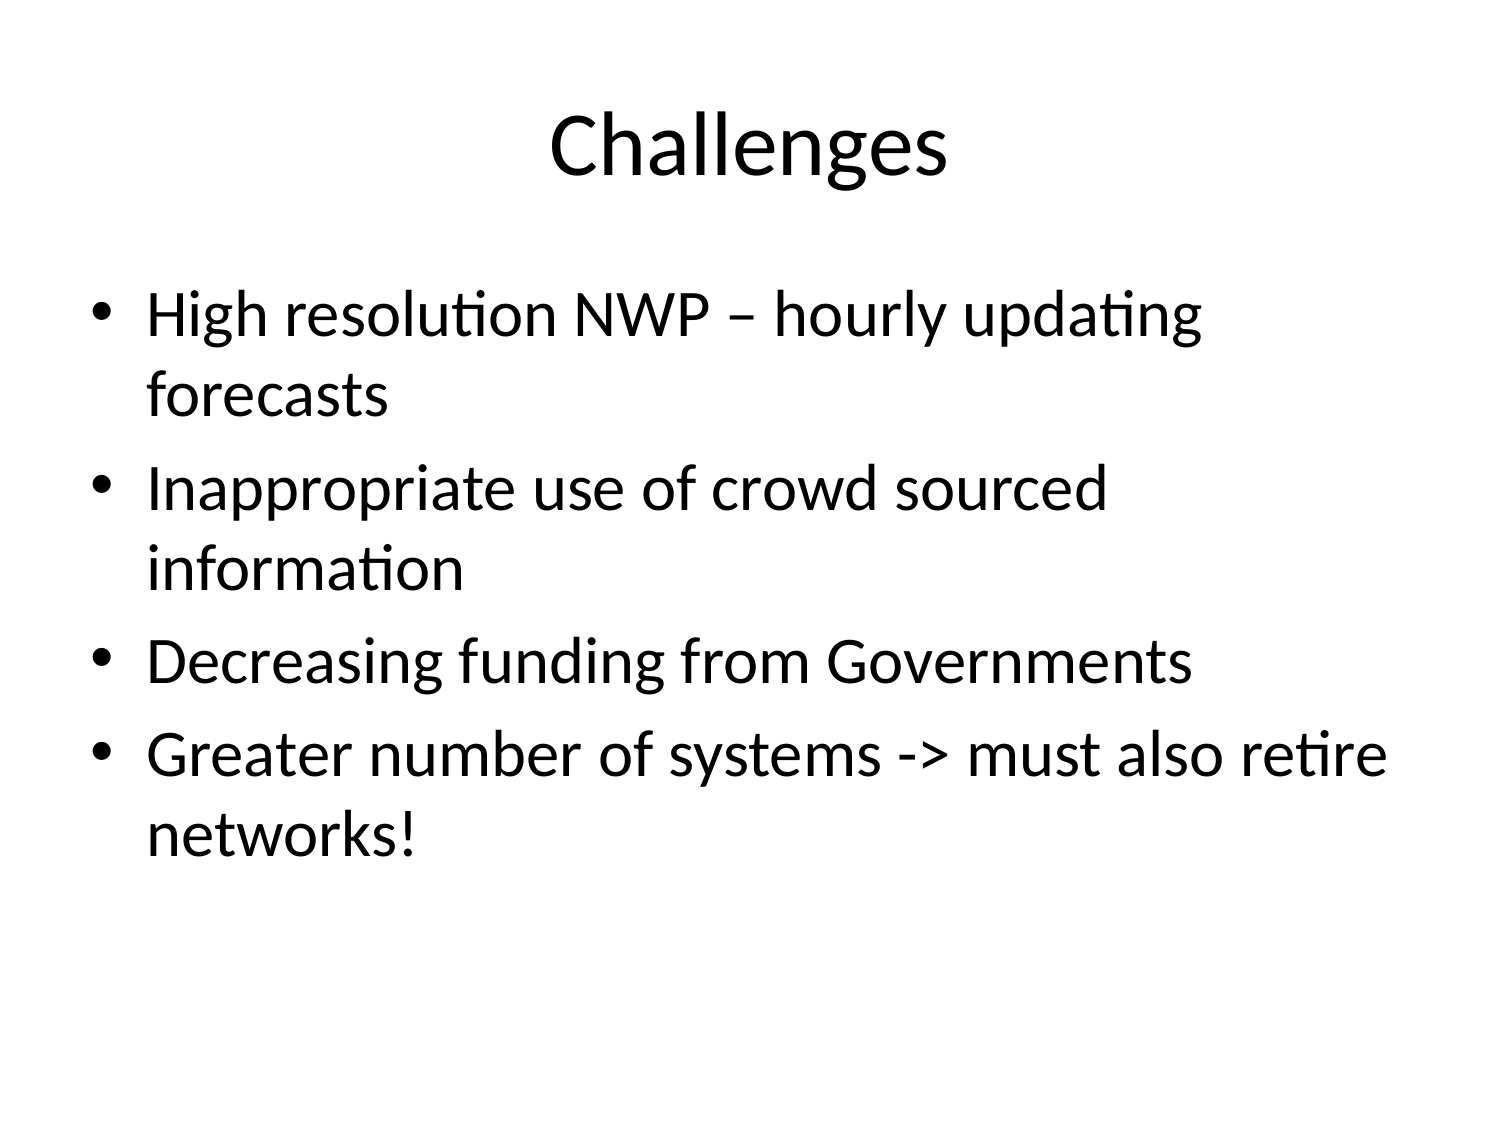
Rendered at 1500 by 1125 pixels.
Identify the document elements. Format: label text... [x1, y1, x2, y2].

list High resolution NWP – hourly updating forecasts Inappropriate use of crowd sourced information Decreasing funding from Governments Greater number of systems -> must also retire networks! [75, 262, 1425, 1005]
title Challenges [75, 45, 1425, 233]
